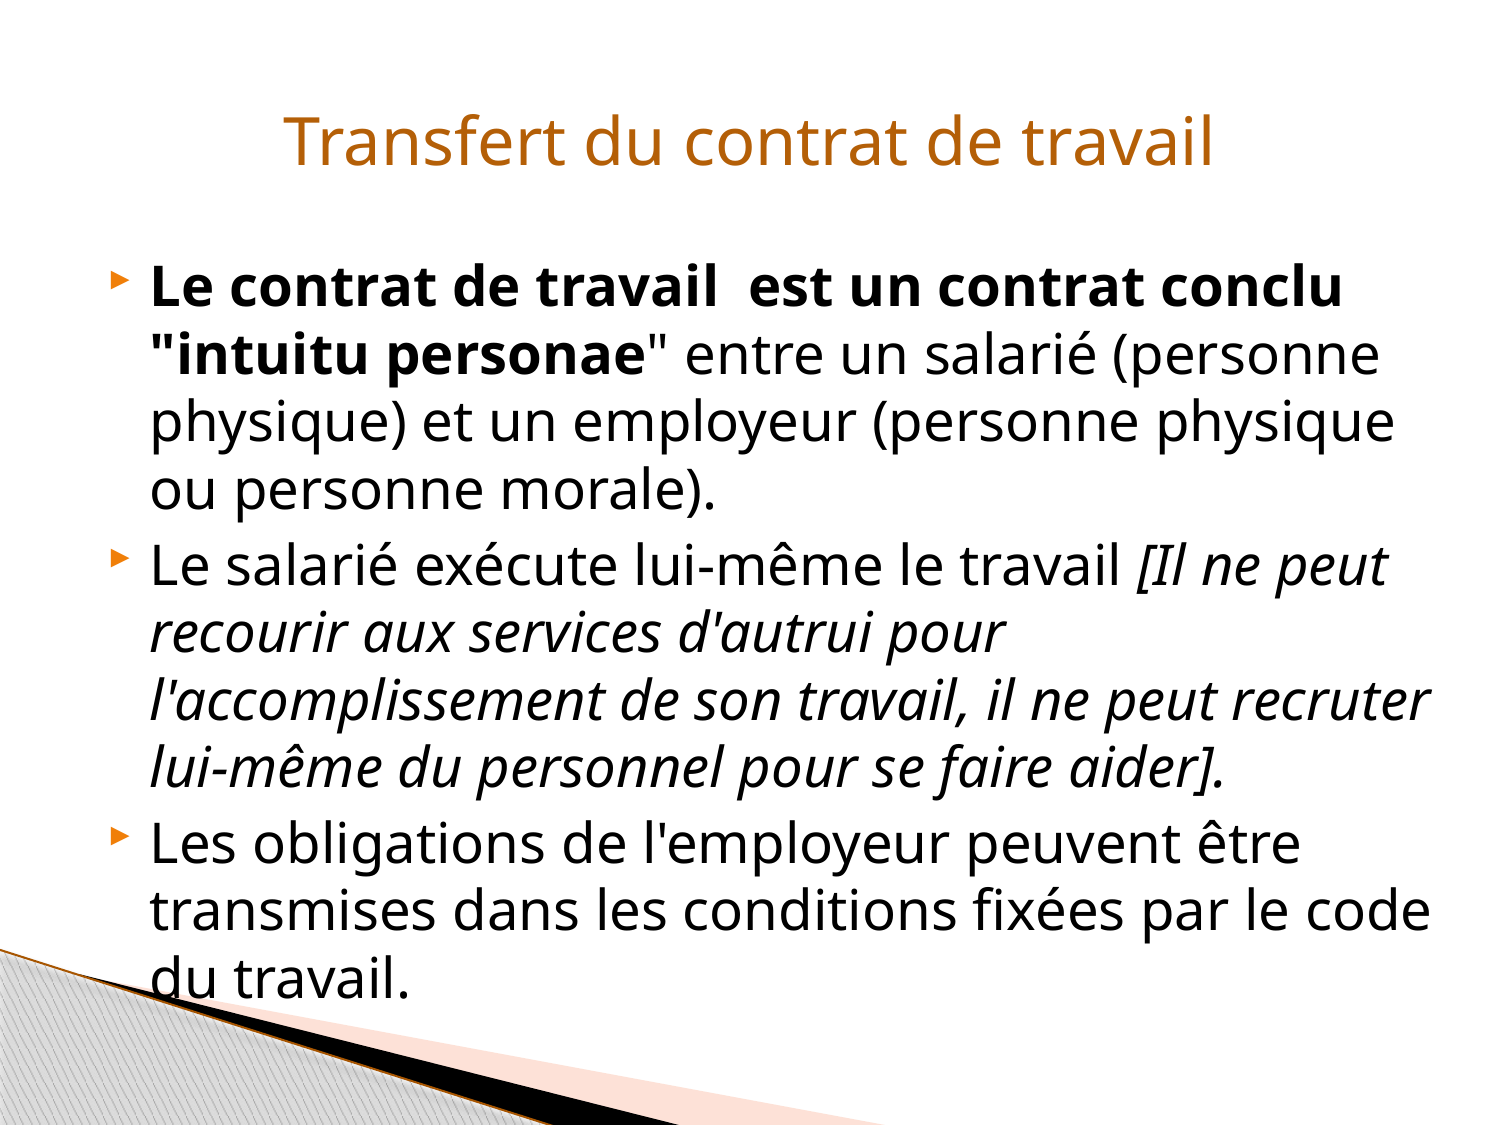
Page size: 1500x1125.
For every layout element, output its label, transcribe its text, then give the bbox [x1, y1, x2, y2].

title Transfert du contrat de travail [75, 45, 1425, 233]
list Le contrat de travail est un contrat conclu "intuitu personae" entre un salarié (personne physique) et un employeur (personne physique ou personne morale). Le salarié exécute lui-même le travail [Il ne peut recourir aux services d'autrui pour l'accomplissement de son travail, il ne peut recruter lui-même du personnel pour se faire aider]. Les obligations de l'employeur peuvent être transmises dans les conditions fixées par le code du travail. [75, 243, 1471, 1080]
